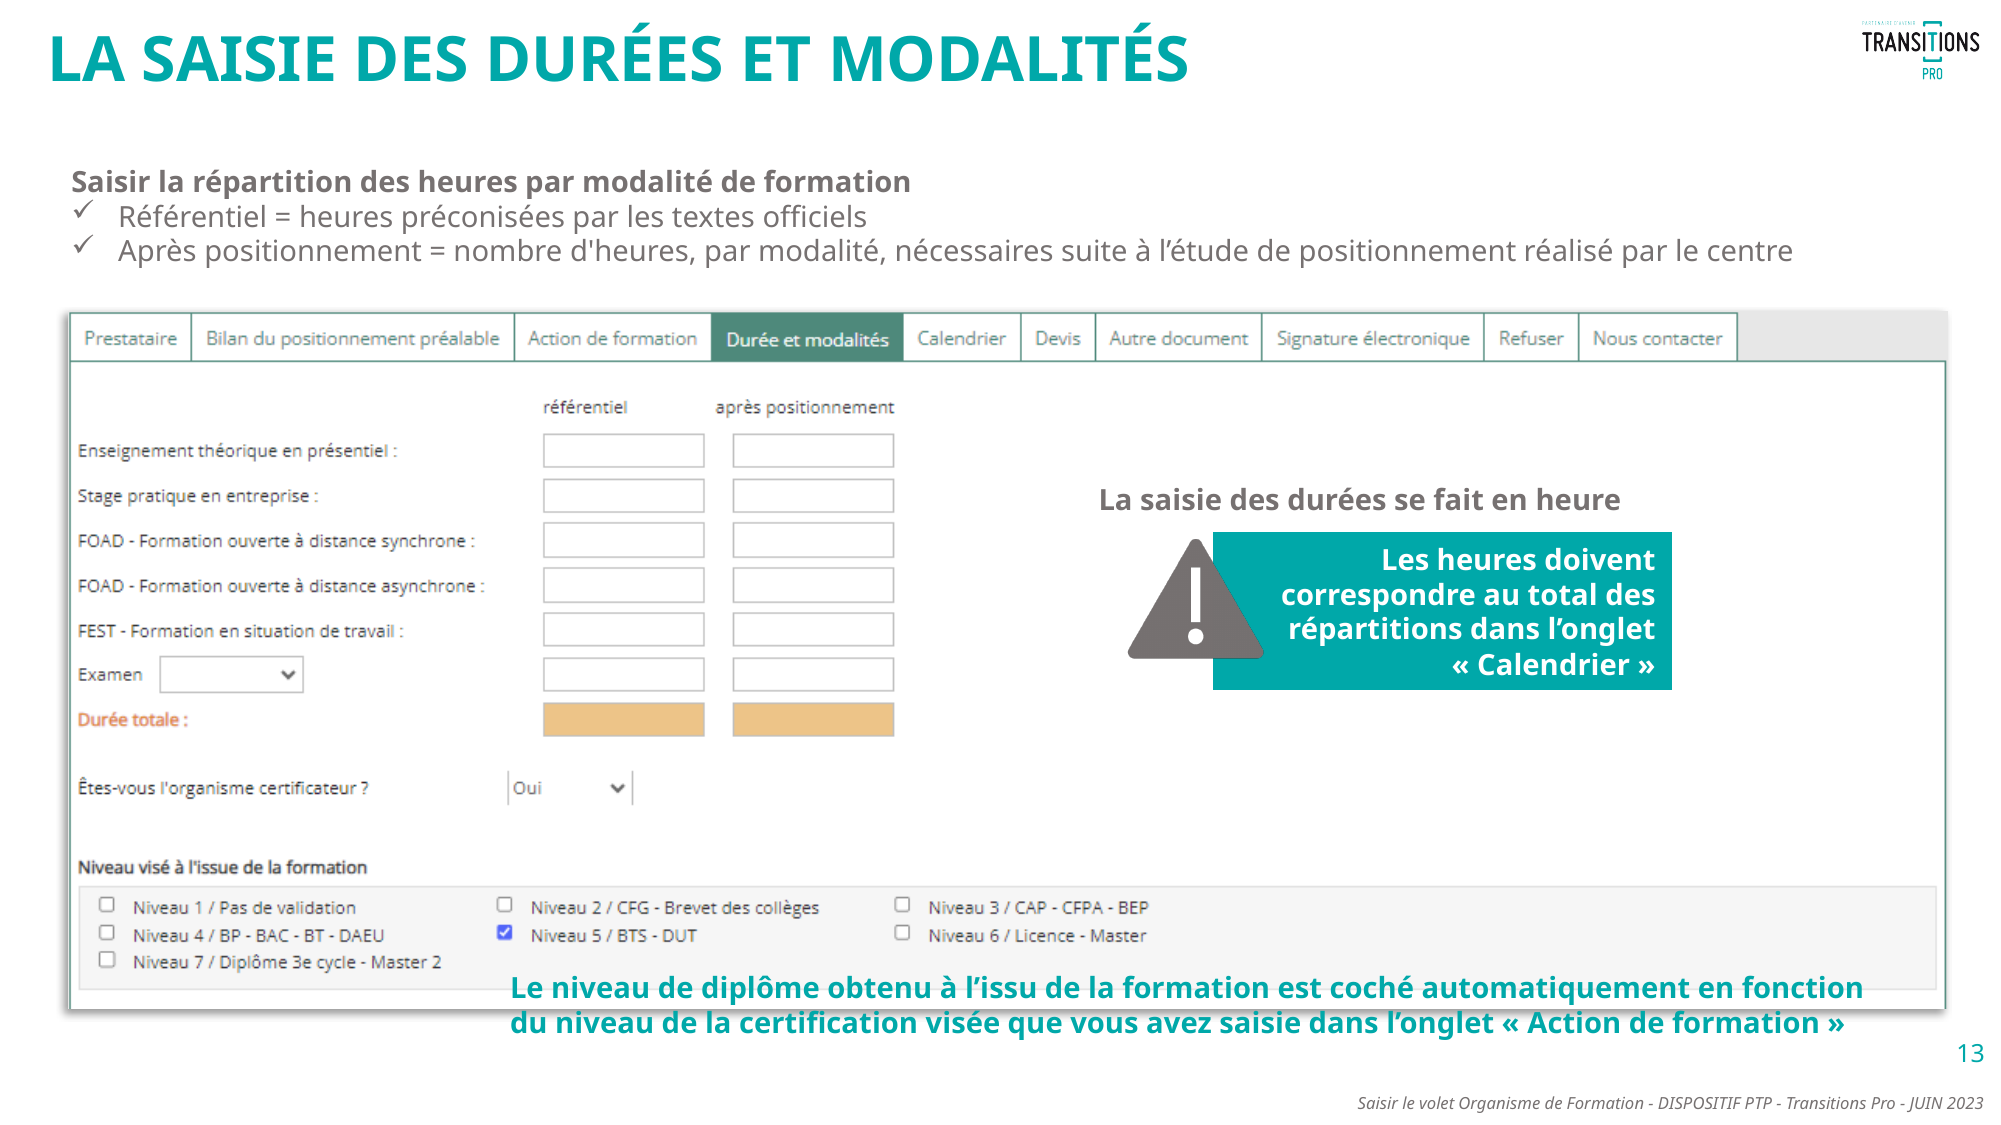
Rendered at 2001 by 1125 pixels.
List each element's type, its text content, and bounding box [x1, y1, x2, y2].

slide_number 13 [1907, 1024, 2000, 1084]
footer Saisir le volet Organisme de Formation - DISPOSITIF PTP - Transitions Pro - JUIN 2023 [1270, 1084, 2000, 1125]
picture [1862, 21, 1980, 80]
picture [68, 311, 1948, 1009]
title LA SAISIE DES DURÉES ET MODALITÉS [32, 20, 1789, 188]
text_box Saisir la répartition des heures par modalité de formation Référentiel = heures préconisées par les textes officiels Après positionnement = nombre d'heures, par modalité, nécessaires suite à l’étude de positionnement réalisé par le centre [56, 155, 1833, 276]
text_box Le niveau de diplôme obtenu à l’issu de la formation est coché automatiquement en fonction du niveau de la certification visée que vous avez saisie dans l’onglet « Action de formation » [495, 1009, 1892, 1047]
